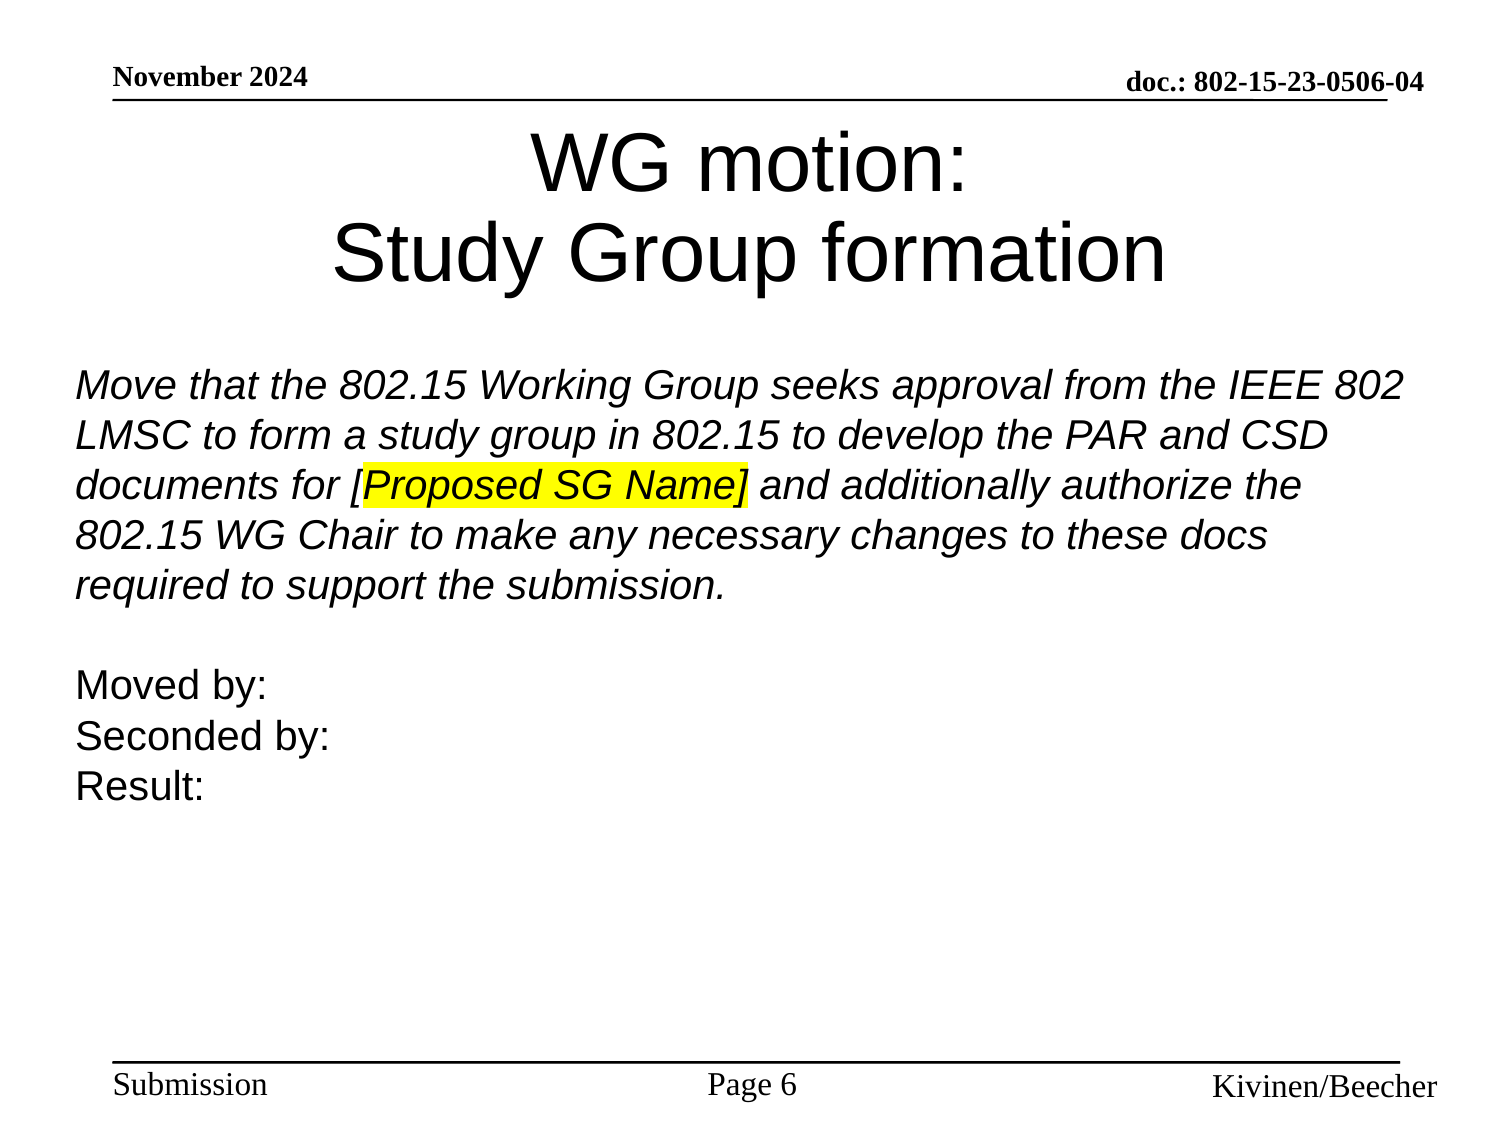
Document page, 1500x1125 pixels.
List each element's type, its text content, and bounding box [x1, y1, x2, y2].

title WG motion: Study Group formation [75, 115, 1425, 304]
text_box Move that the 802.15 Working Group seeks approval from the IEEE 802 LMSC to form a study group in 802.15 to develop the PAR and CSD documents for [Proposed SG Name] and additionally authorize the 802.15 WG Chair to make any necessary changes to these docs required to support the submission. Moved by: Seconded by: Result: [74, 357, 1425, 1010]
